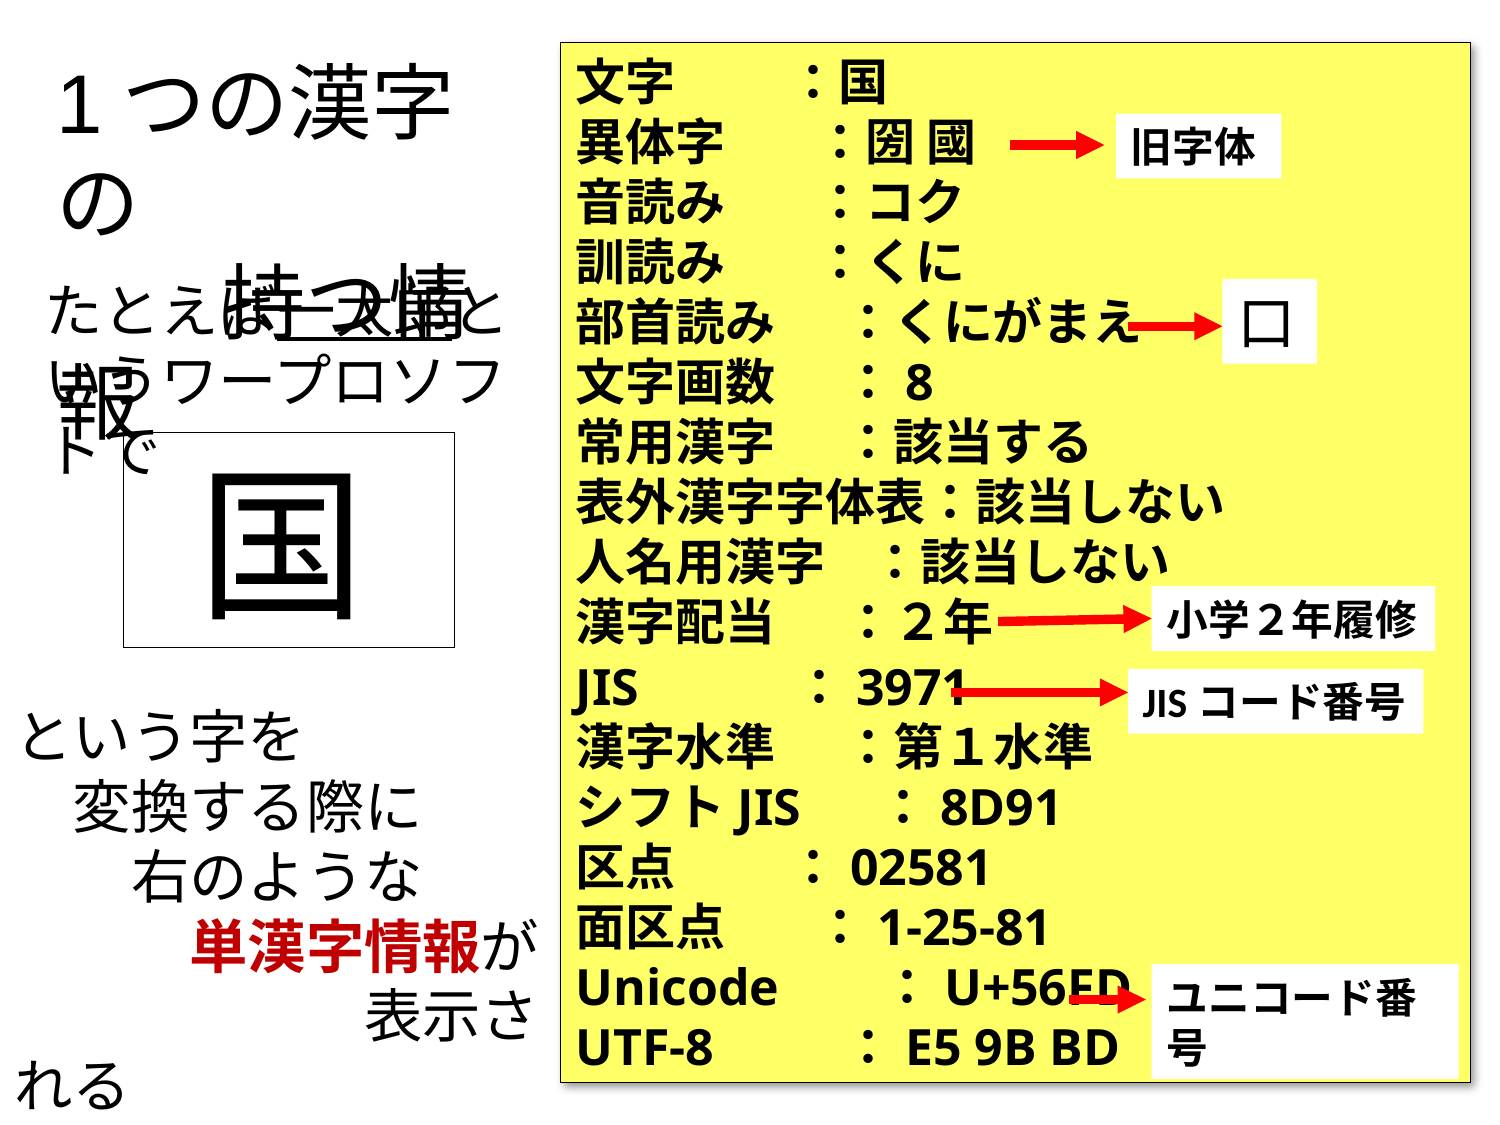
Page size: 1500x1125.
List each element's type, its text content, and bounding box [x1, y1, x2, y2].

text_box たとえば一太郎と いうワープロソフトで [29, 267, 561, 492]
text_box 1つの漢字の 持つ情報 [39, 41, 539, 267]
text_box 文字 ：国 異体字 ：圀 國 音読み ：コク 訓読み ：くに 部首読み ：くにがまえ 文字画数 ：8 常用漢字 ：該当する 表外漢字字体表：該当しない 人名用漢字 ：該当しない 漢字配当 ：２年 JIS ：3971 漢字水準 ：第１水準 シフトJIS ：8D91 区点 ：02581 面区点 ：1-25-81 Unicode ：U+56FD UTF-8 ：E5 9B BD [560, 42, 1471, 1083]
text_box 小学２年履修 [1151, 586, 1436, 651]
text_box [997, 618, 1152, 622]
text_box という字を 変換する際に 右のような 単漢字情報が 表示される [0, 692, 567, 1125]
text_box ユニコード番号 [1151, 964, 1459, 1079]
text_box JISコード番号 [1128, 668, 1424, 734]
text_box 国 [123, 492, 455, 648]
text_box 旧字体 [1116, 113, 1282, 179]
text_box 口 [1222, 278, 1317, 364]
